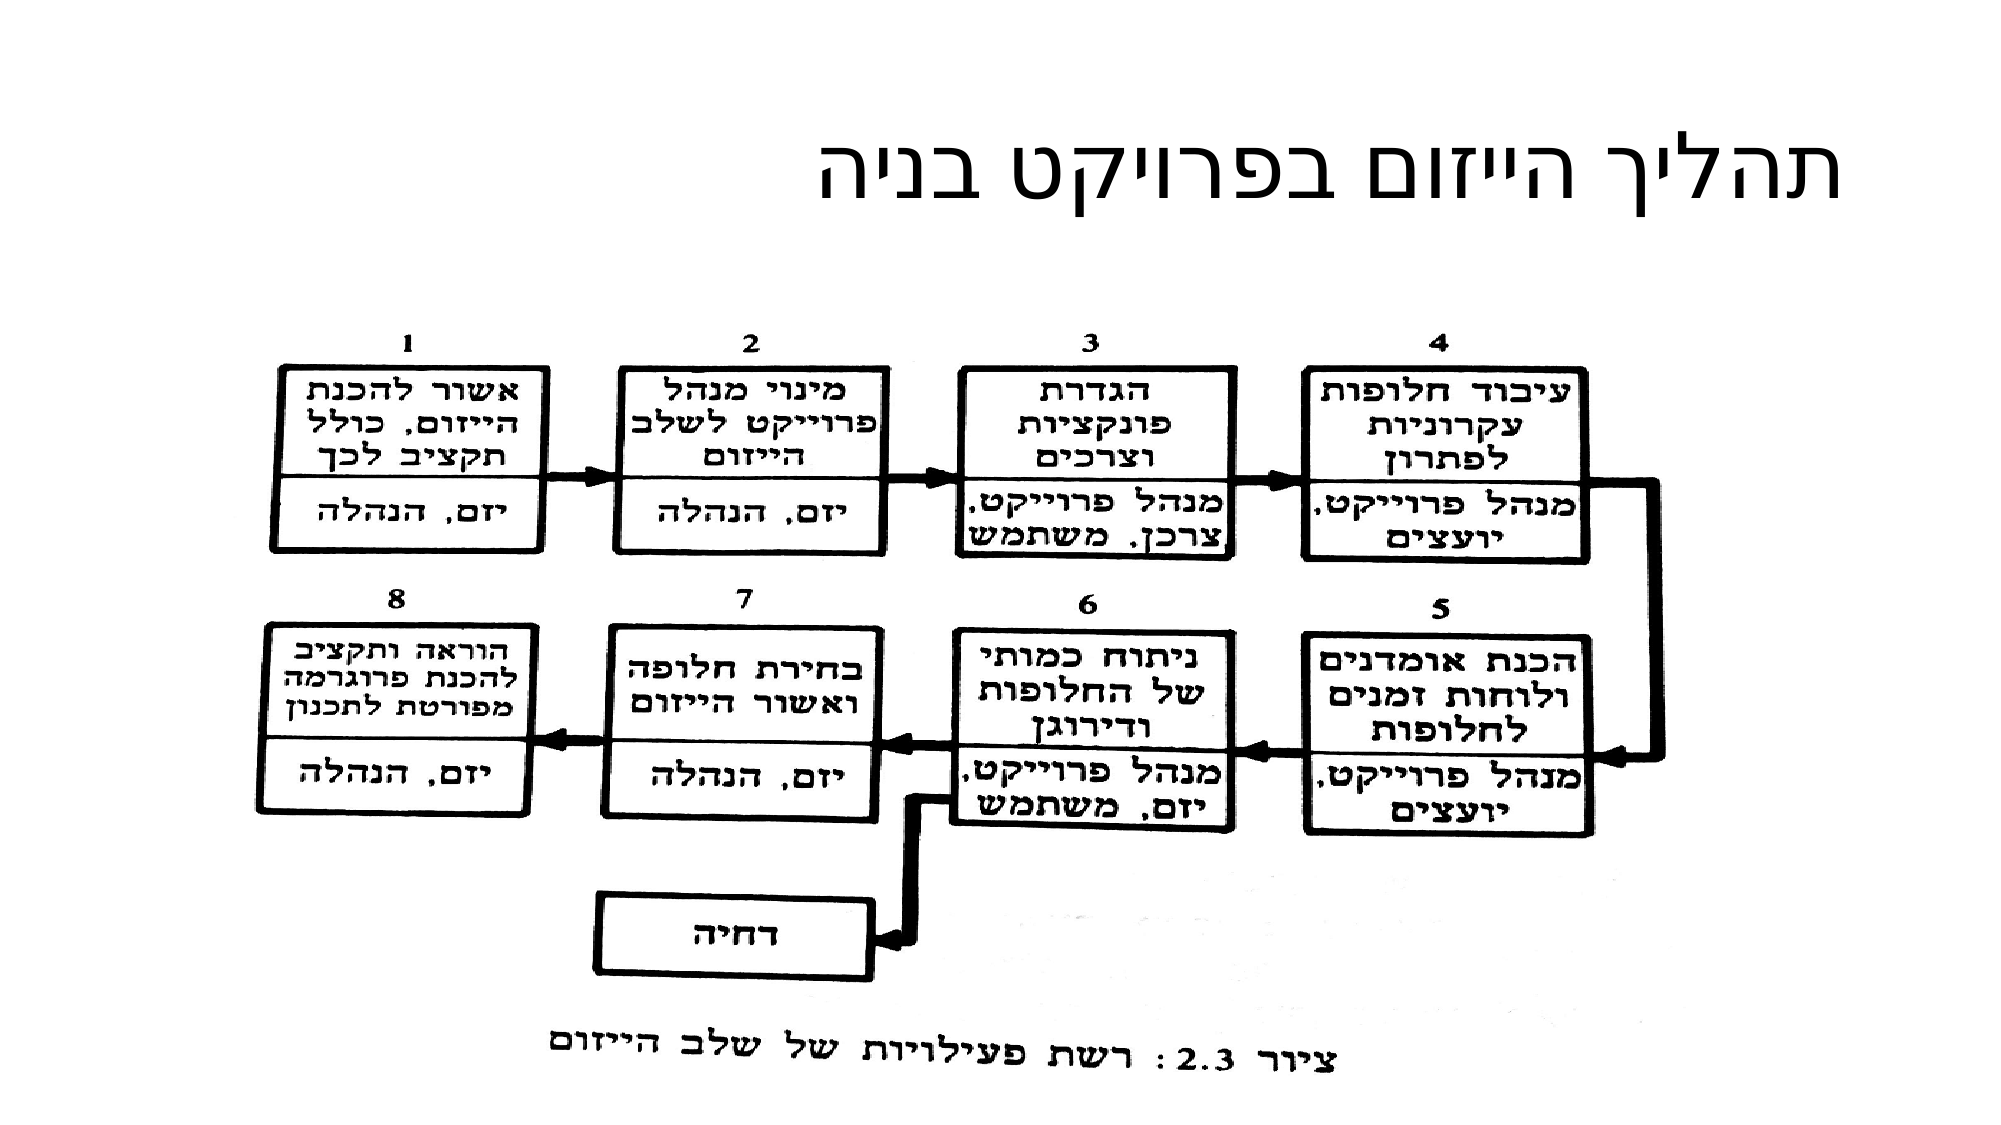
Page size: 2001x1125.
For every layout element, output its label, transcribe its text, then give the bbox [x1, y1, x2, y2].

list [213, 299, 1714, 1084]
title תהליך הייזום בפרויקט בניה [137, 59, 1863, 278]
